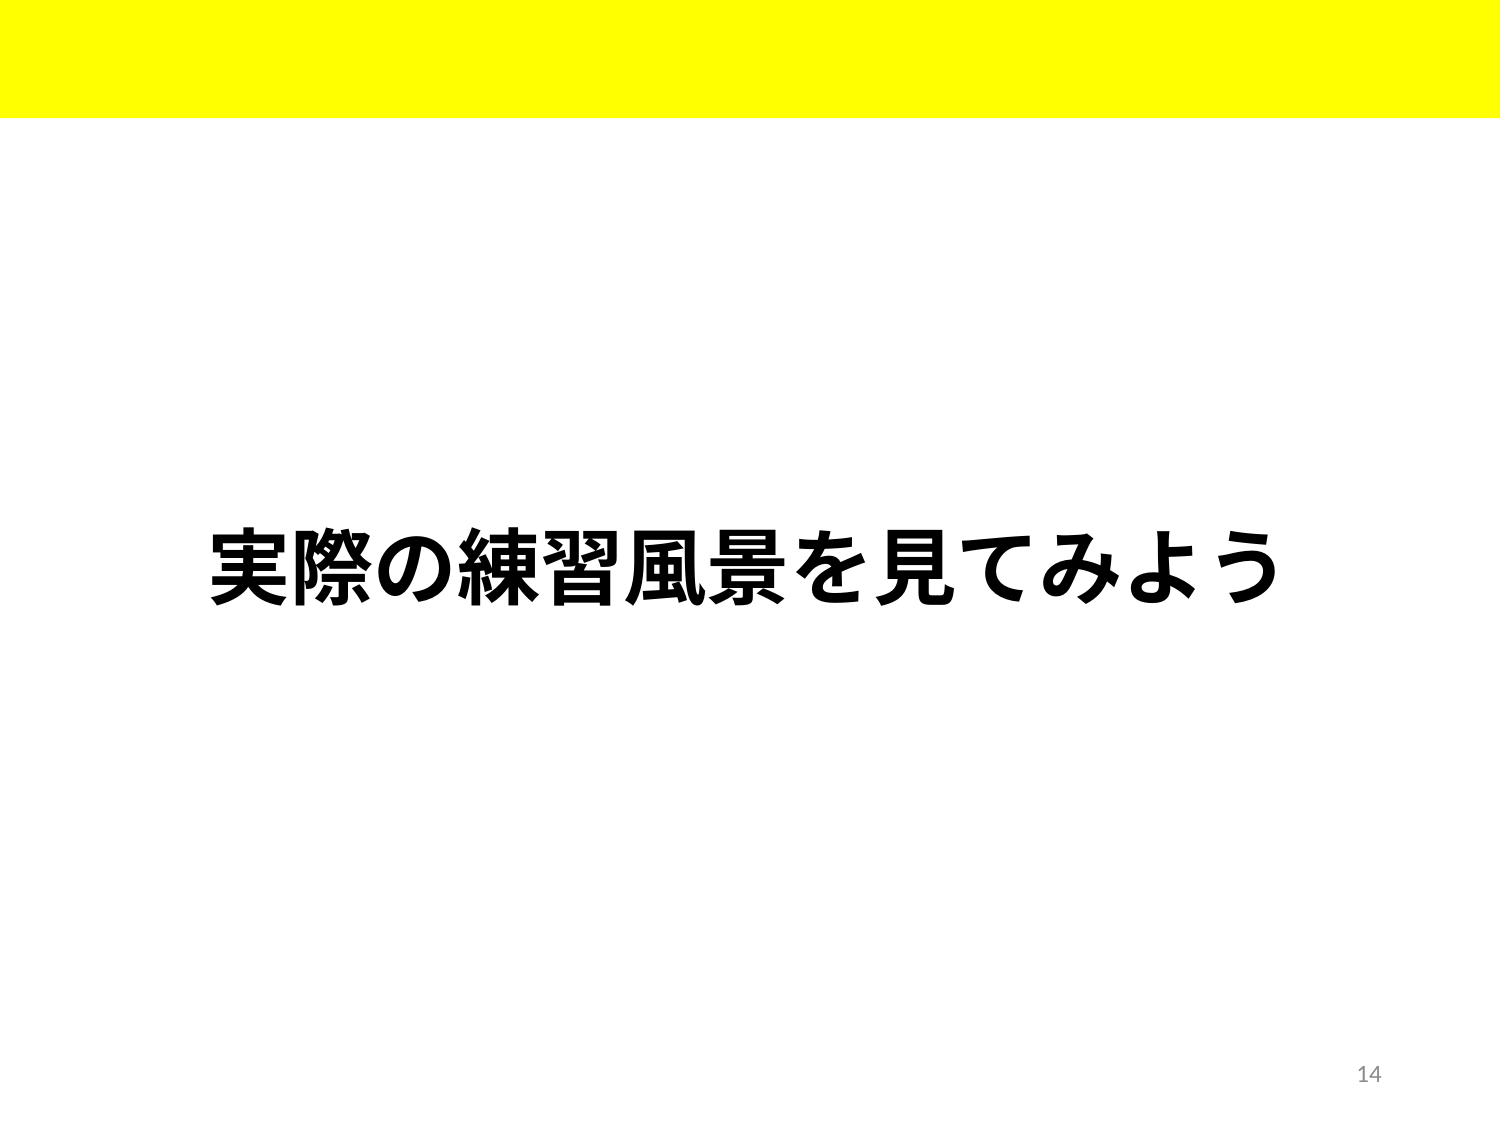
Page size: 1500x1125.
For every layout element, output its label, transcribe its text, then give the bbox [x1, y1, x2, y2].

text_box 実際の練習風景を見てみよう [45, 507, 1452, 654]
text_box [0, 0, 1500, 119]
slide_number 14 [1059, 1042, 1397, 1103]
